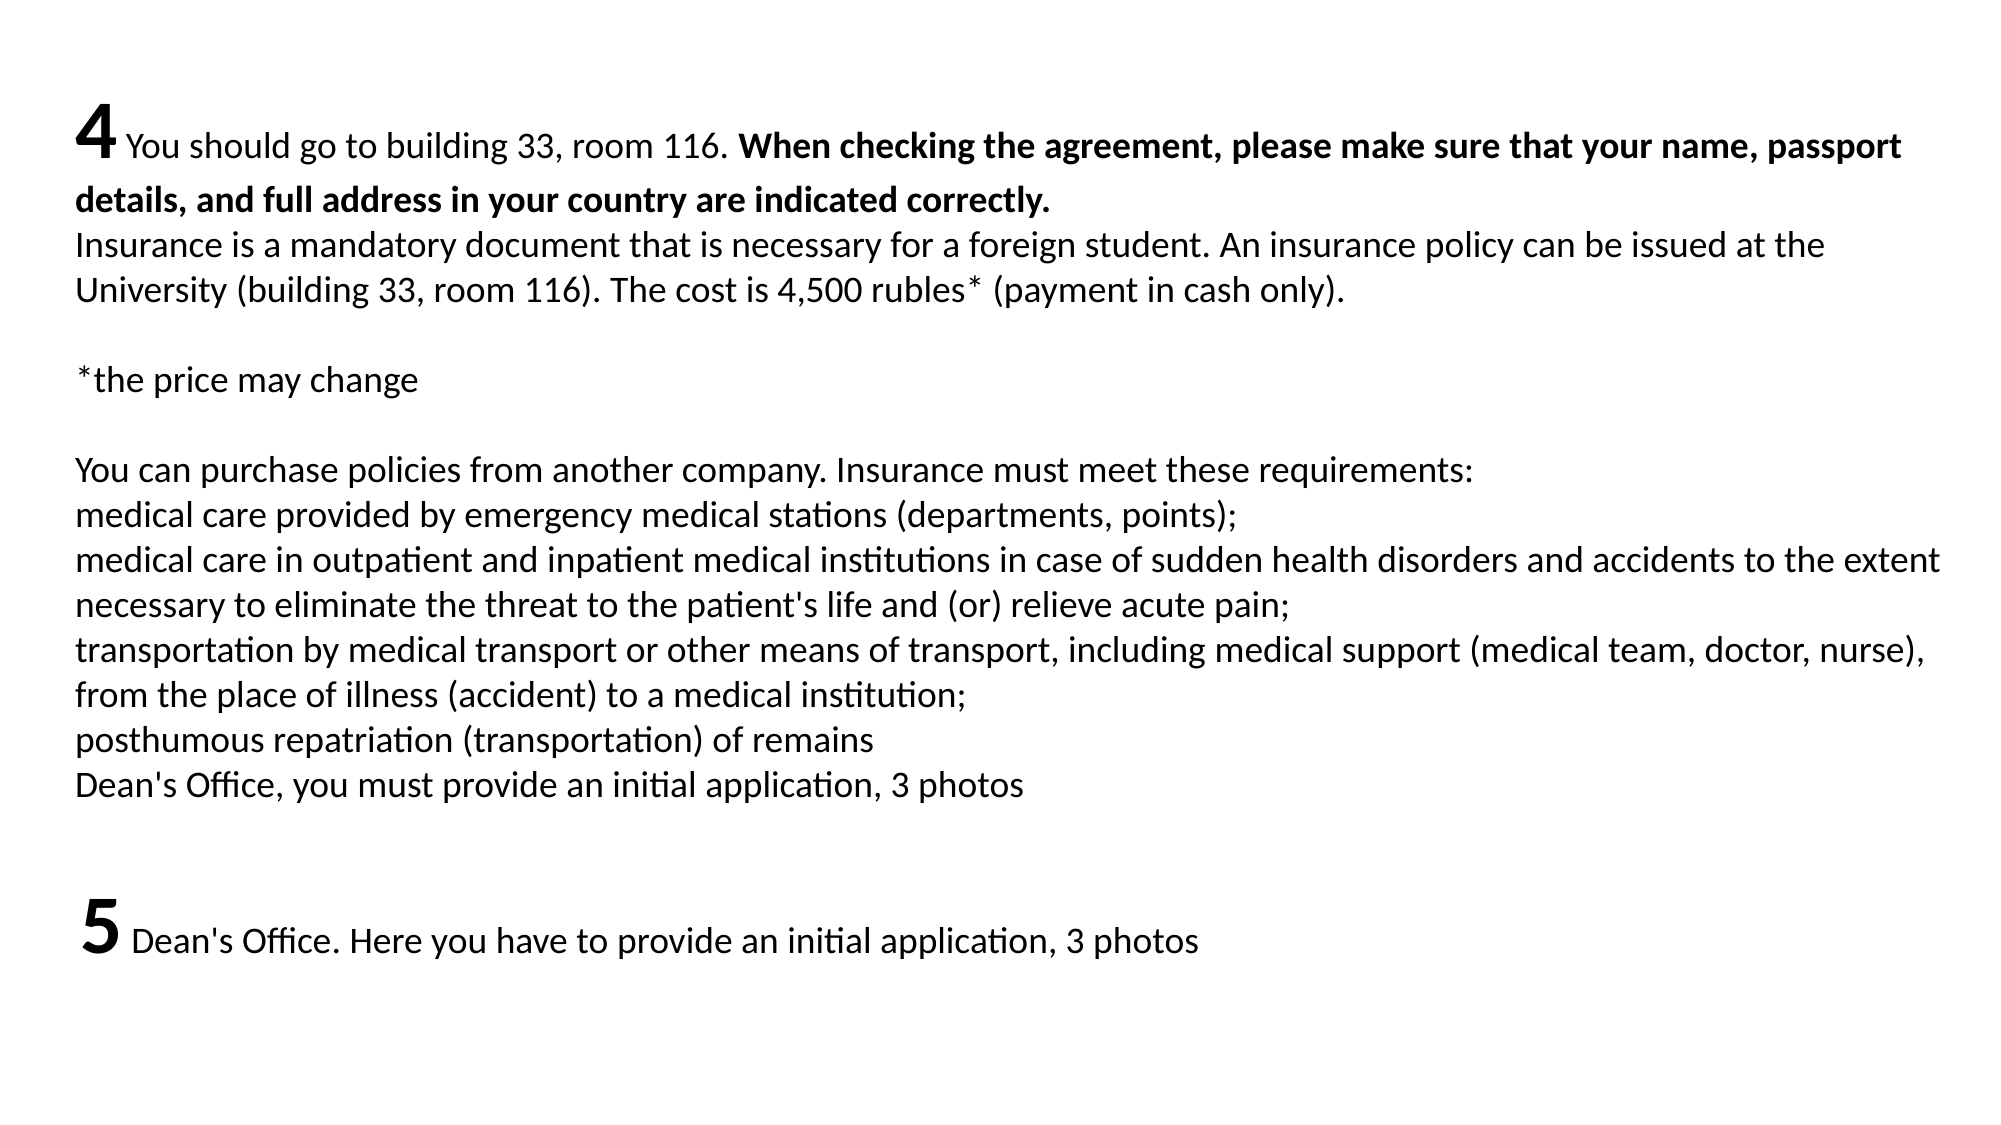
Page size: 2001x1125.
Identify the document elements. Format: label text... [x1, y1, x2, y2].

text_box 5 Dean's Office. Here you have to provide an initial application, 3 photos [65, 862, 1215, 978]
list 4 You should go to building 33, room 116. When checking the agreement, please make sure that your name, passport details, and full address in your country are indicated correctly. Insurance is a mandatory document that is necessary for a foreign student. An insurance policy can be issued at the University (building 33, room 116). The cost is 4,500 rubles* (payment in cash only). *the price may change You can purchase policies from another company. Insurance must meet these requirements: medical care provided by emergency medical stations (departments, points); medical care in outpatient and inpatient medical institutions in case of sudden health disorders and accidents to the extent necessary to eliminate the threat to the patient's life and (or) relieve acute pain; transportation by medical transport or other means of transport, including medical support (medical team, doctor, nurse), from the place of illness (accident) to a medical institution; posthumous repatriation (transportation) of remains Dean's Office, you must provide an initial application, 3 photos [75, 75, 1973, 813]
